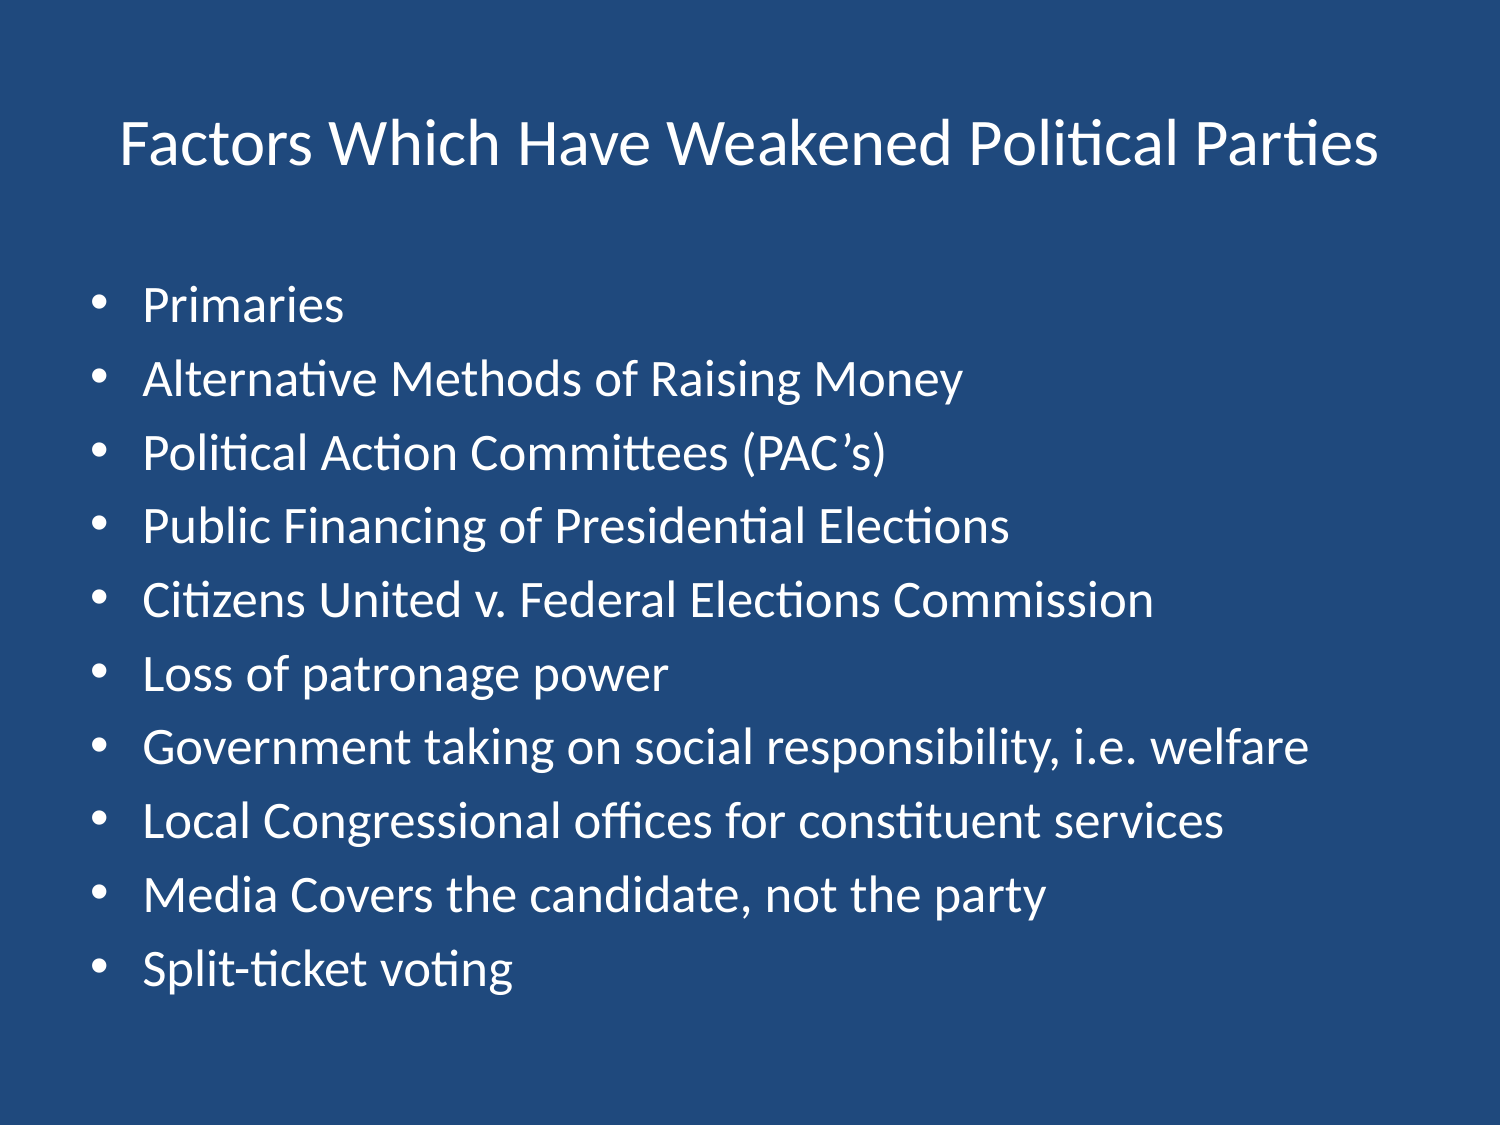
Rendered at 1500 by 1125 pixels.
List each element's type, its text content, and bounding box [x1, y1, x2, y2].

title Factors Which Have Weakened Political Parties [75, 45, 1425, 233]
list Primaries Alternative Methods of Raising Money Political Action Committees (PAC’s) Public Financing of Presidential Elections Citizens United v. Federal Elections Commission Loss of patronage power Government taking on social responsibility, i.e. welfare Local Congressional offices for constituent services Media Covers the candidate, not the party Split-ticket voting [75, 262, 1425, 1005]
